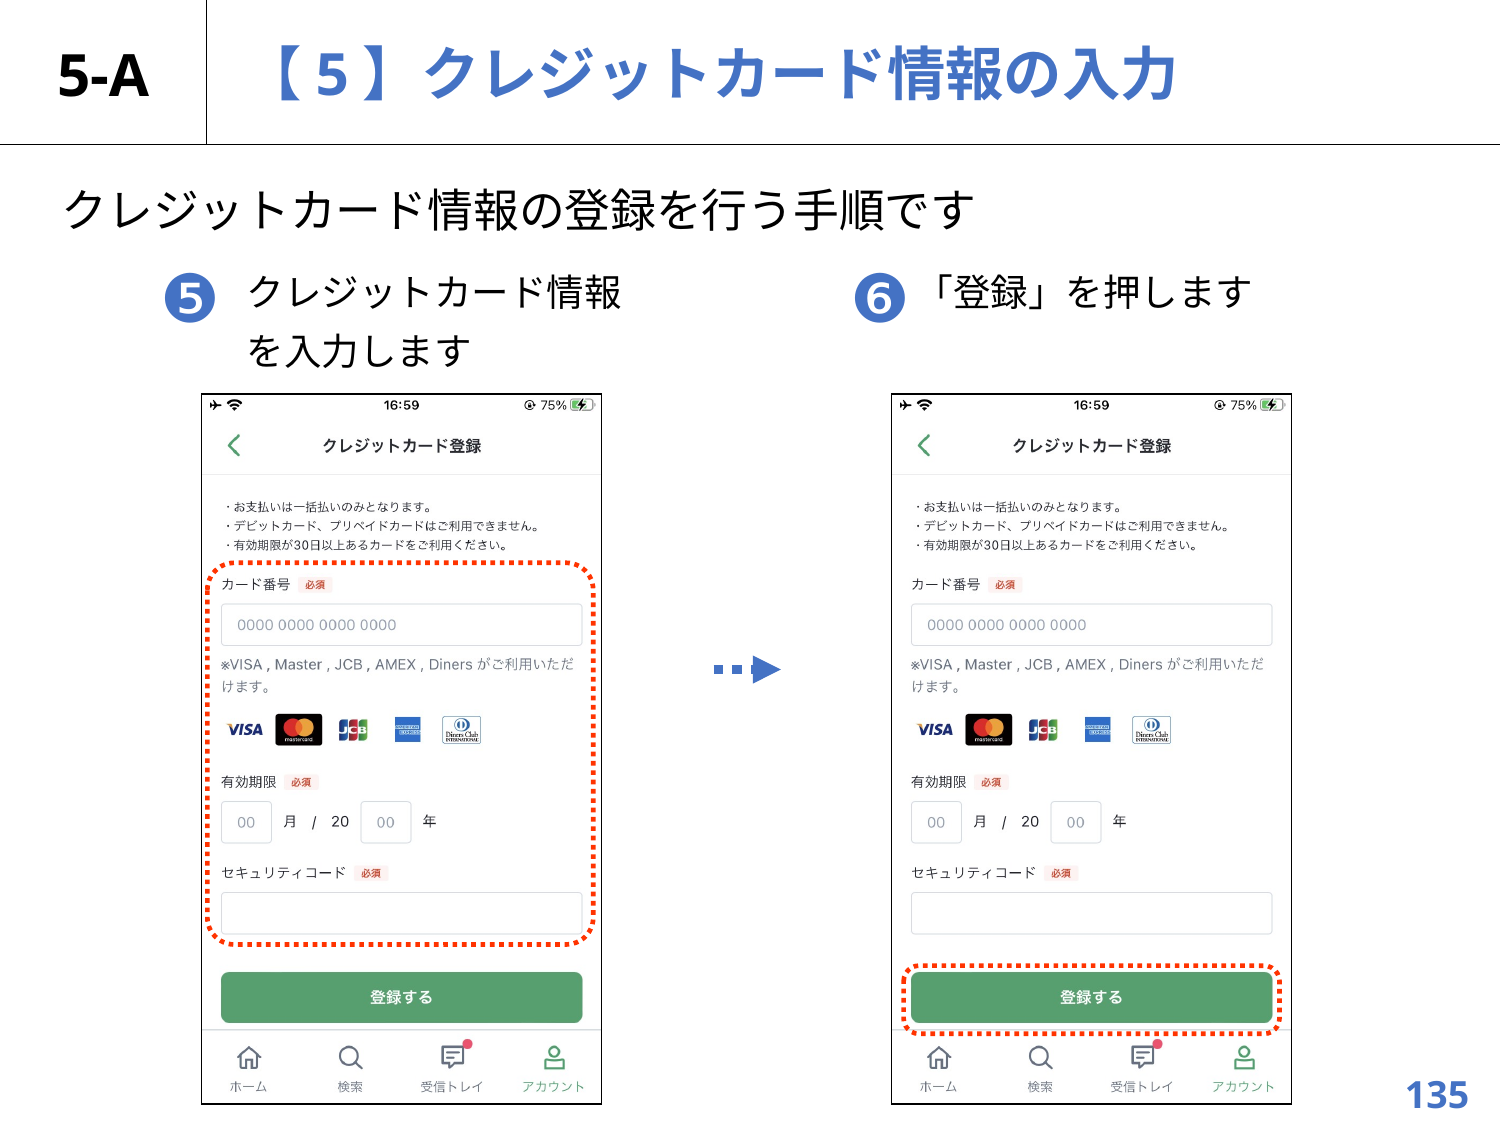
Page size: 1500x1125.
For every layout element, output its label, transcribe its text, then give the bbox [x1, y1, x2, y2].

text_box クレジットカード情報を入力します [231, 274, 665, 381]
picture [202, 394, 601, 1104]
text_box ❺ [145, 274, 223, 343]
picture [892, 394, 1291, 1104]
text_box クレジットカード情報の登録を行う手順です [46, 180, 1422, 274]
text_box 5-A [0, 0, 207, 147]
text_box 135 [1374, 1063, 1500, 1123]
title 【5】クレジットカード情報の入力 [228, 36, 1472, 116]
text_box ｢登録」を押します [919, 248, 1444, 322]
text_box ❻ [835, 274, 924, 343]
